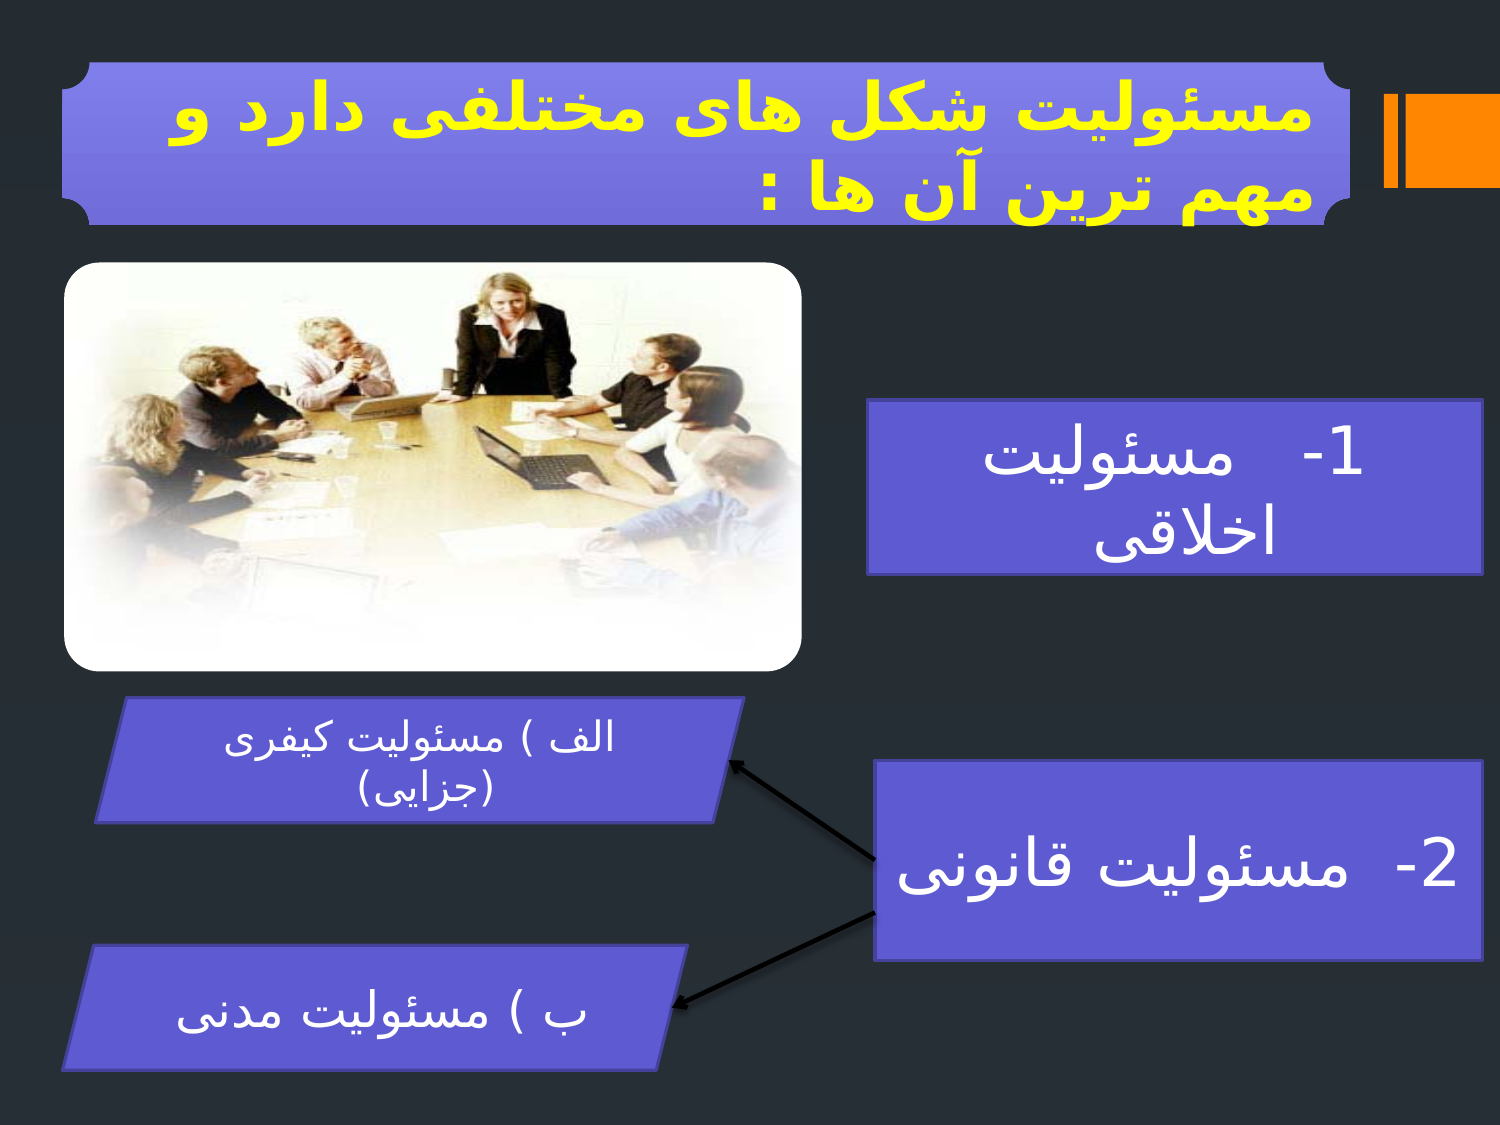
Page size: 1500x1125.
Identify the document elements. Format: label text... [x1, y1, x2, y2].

text_box الف ) مسئولیت کیفری (جزایی) [93, 696, 746, 825]
text_box مسئولیت شکل های مختلفی دارد و مهم ترین آن ها : [62, 62, 1351, 225]
text_box ب ) مسئولیت مدنی [60, 943, 671, 1072]
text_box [727, 759, 876, 861]
text_box 2- مسئولیت قانونی [873, 759, 1484, 962]
text_box 1- مسئولیت اخلاقی [866, 398, 1484, 576]
picture [63, 261, 803, 672]
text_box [671, 911, 876, 1009]
